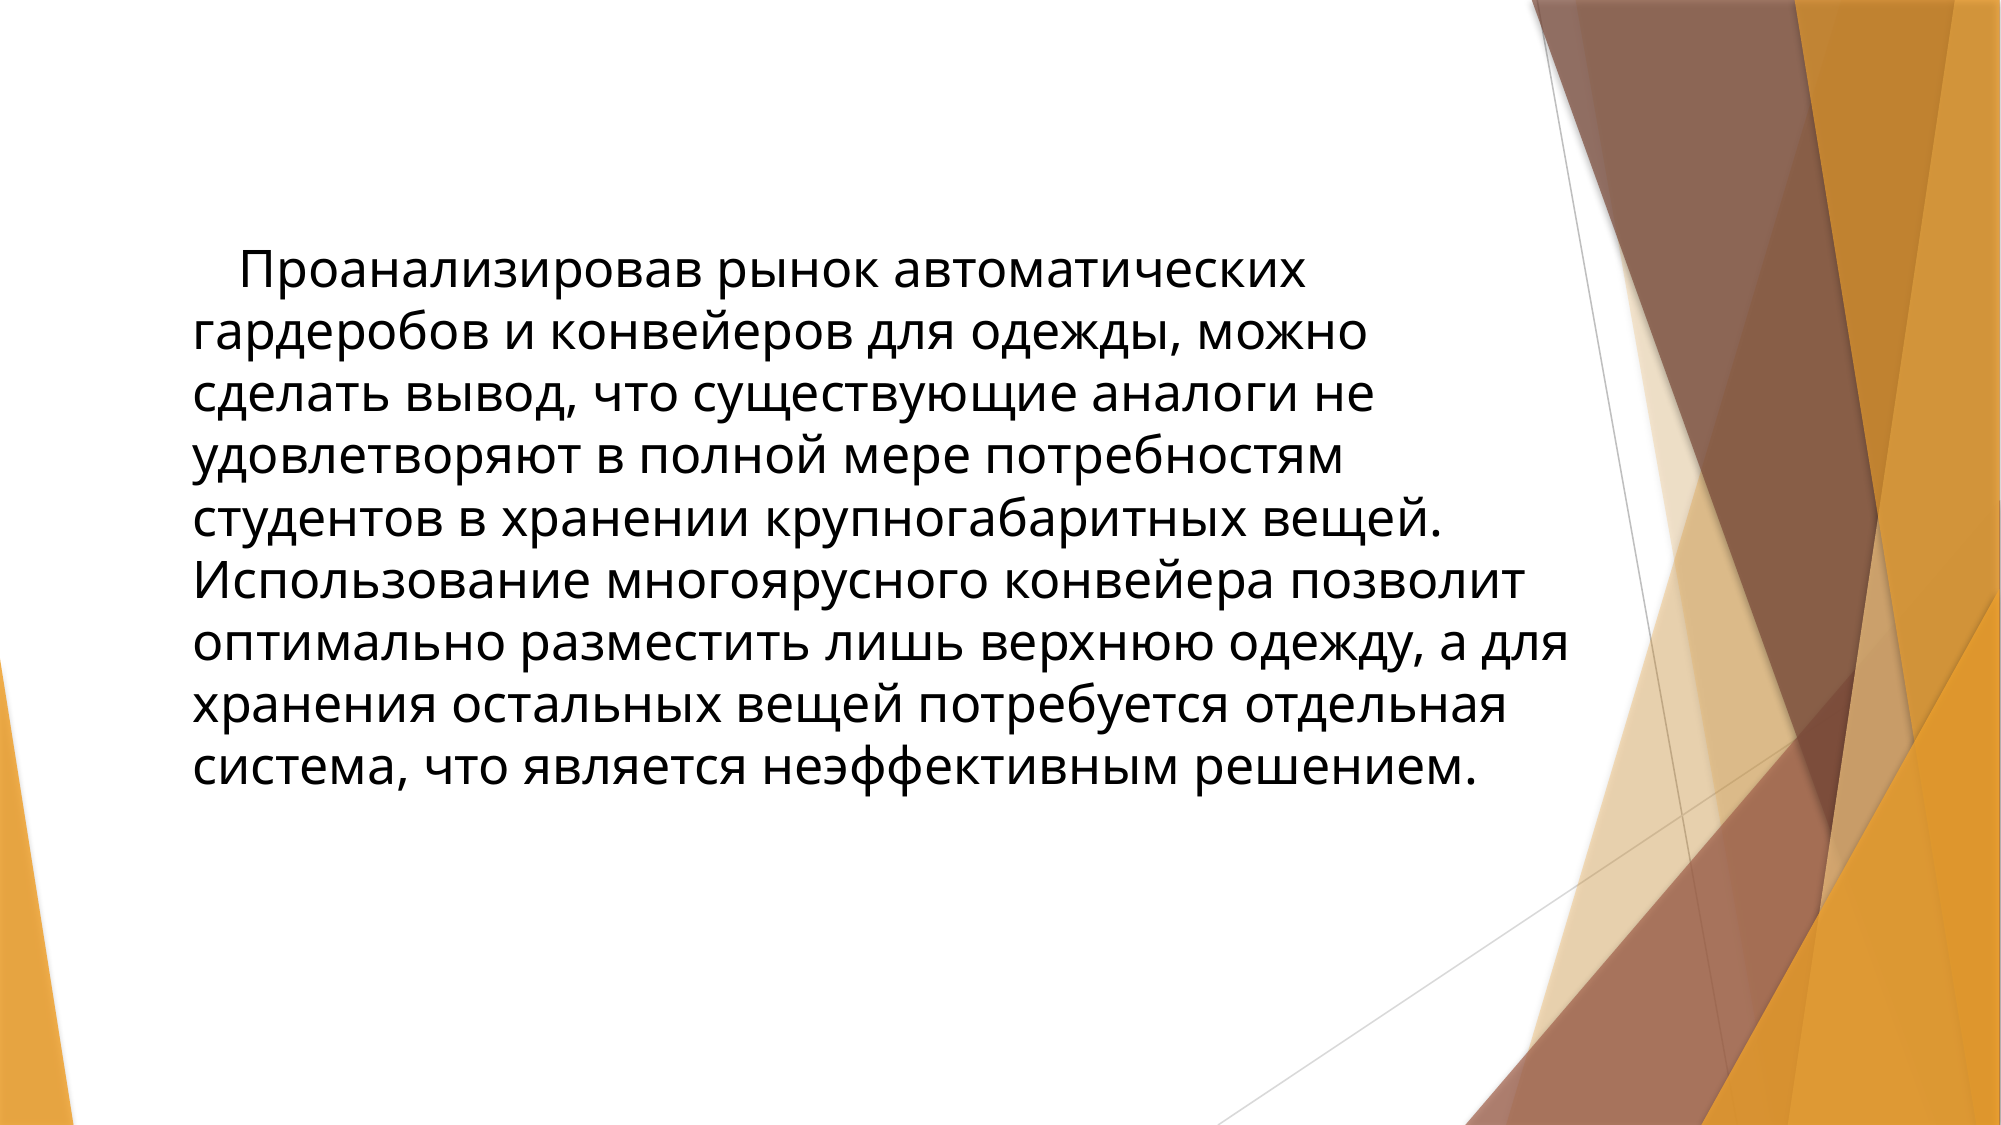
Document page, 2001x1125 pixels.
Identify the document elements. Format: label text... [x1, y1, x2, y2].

list Проанализировав рынок автоматических гардеробов и конвейеров для одежды, можно сделать вывод, что существующие аналоги не удовлетворяют в полной мере потребностям студентов в хранении крупногабаритных вещей. Использование многоярусного конвейера позволит оптимально разместить лишь верхнюю одежду, а для хранения остальных вещей потребуется отдельная система, что является неэффективным решением. [177, 228, 1588, 865]
